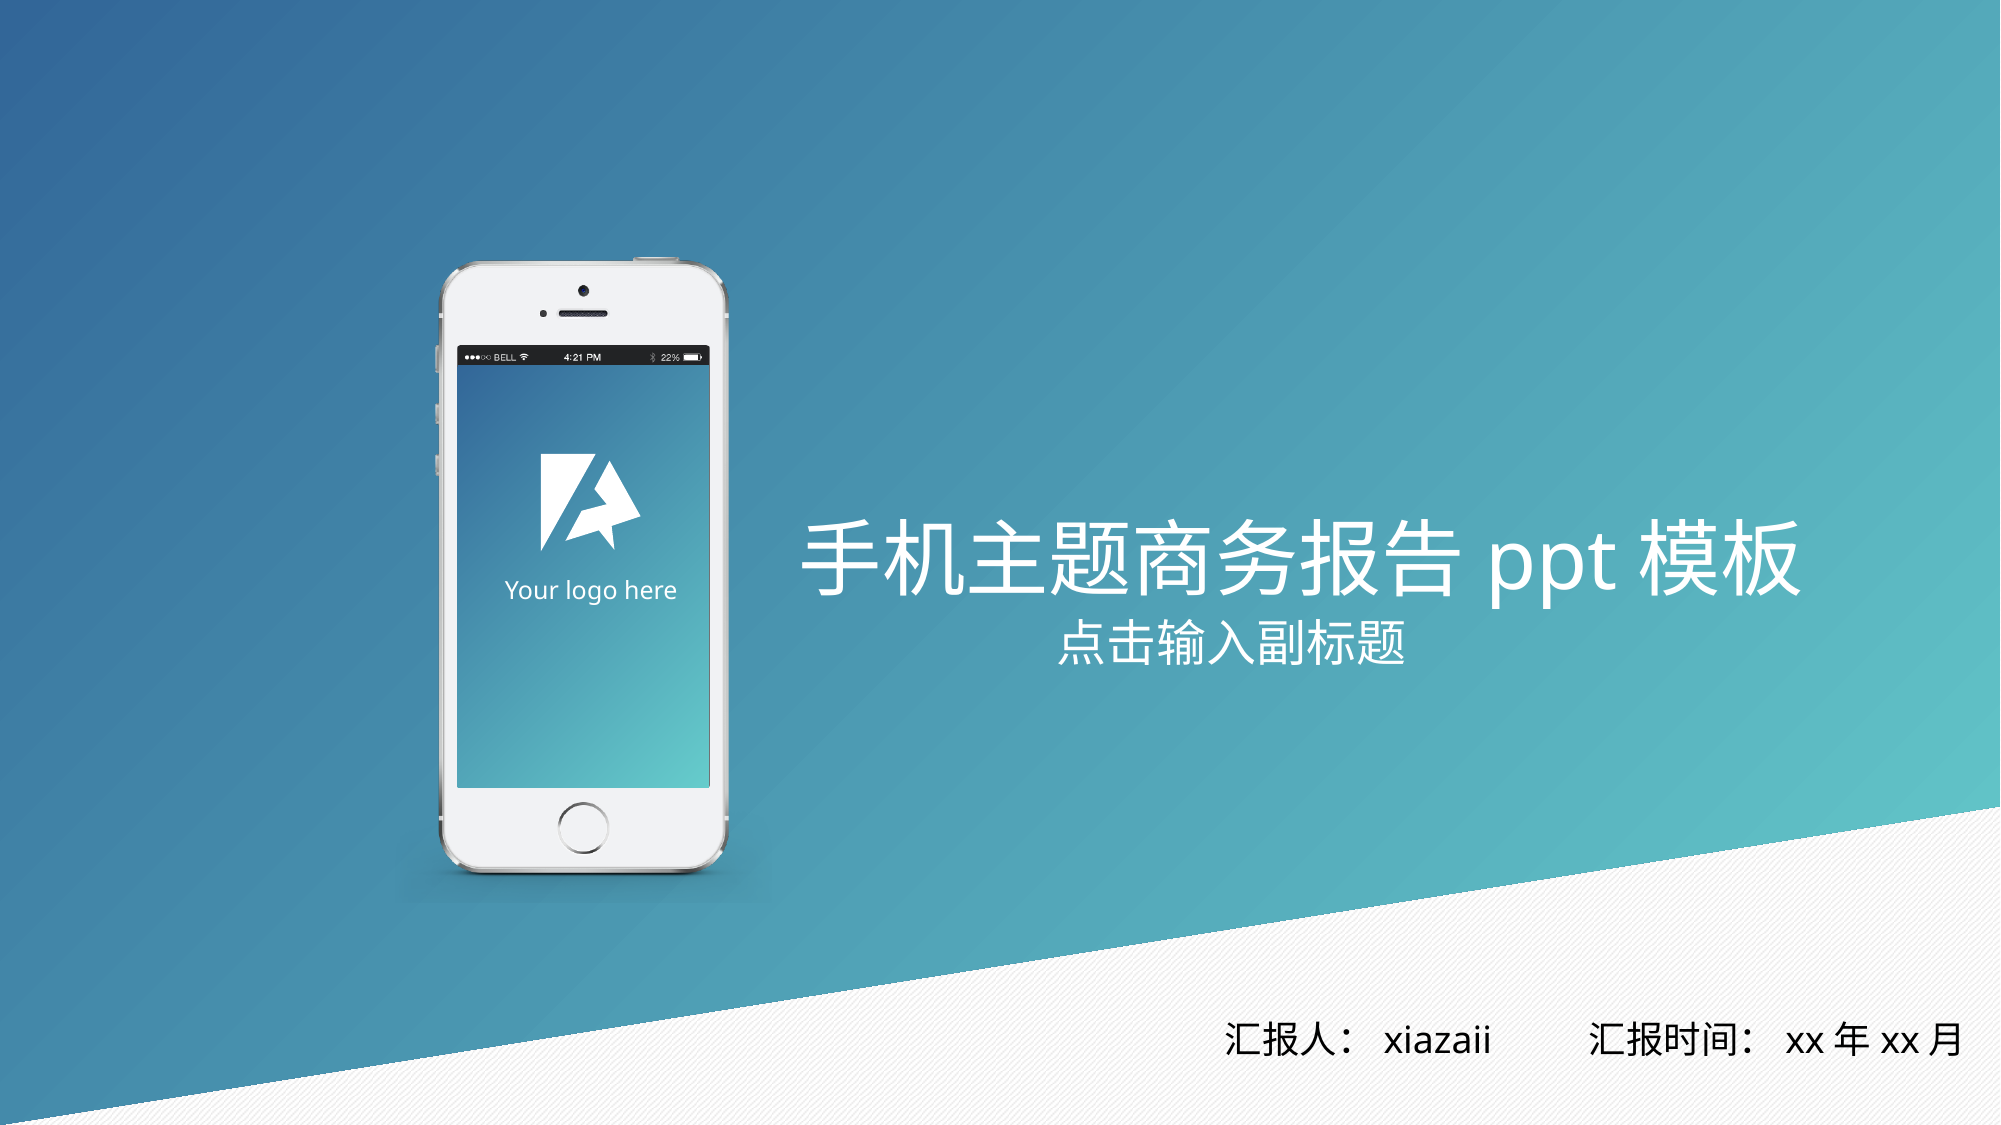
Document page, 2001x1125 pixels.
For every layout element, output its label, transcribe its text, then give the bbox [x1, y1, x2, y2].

text_box 手机主题商务报告ppt模板 [784, 498, 1819, 614]
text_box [540, 453, 641, 552]
picture [395, 222, 772, 903]
text_box 点击输入副标题 [1041, 604, 1422, 680]
picture [6, 807, 2001, 1125]
text_box 汇报人：xiazaii 汇报时间：xx年xx月 [1209, 1008, 1982, 1068]
